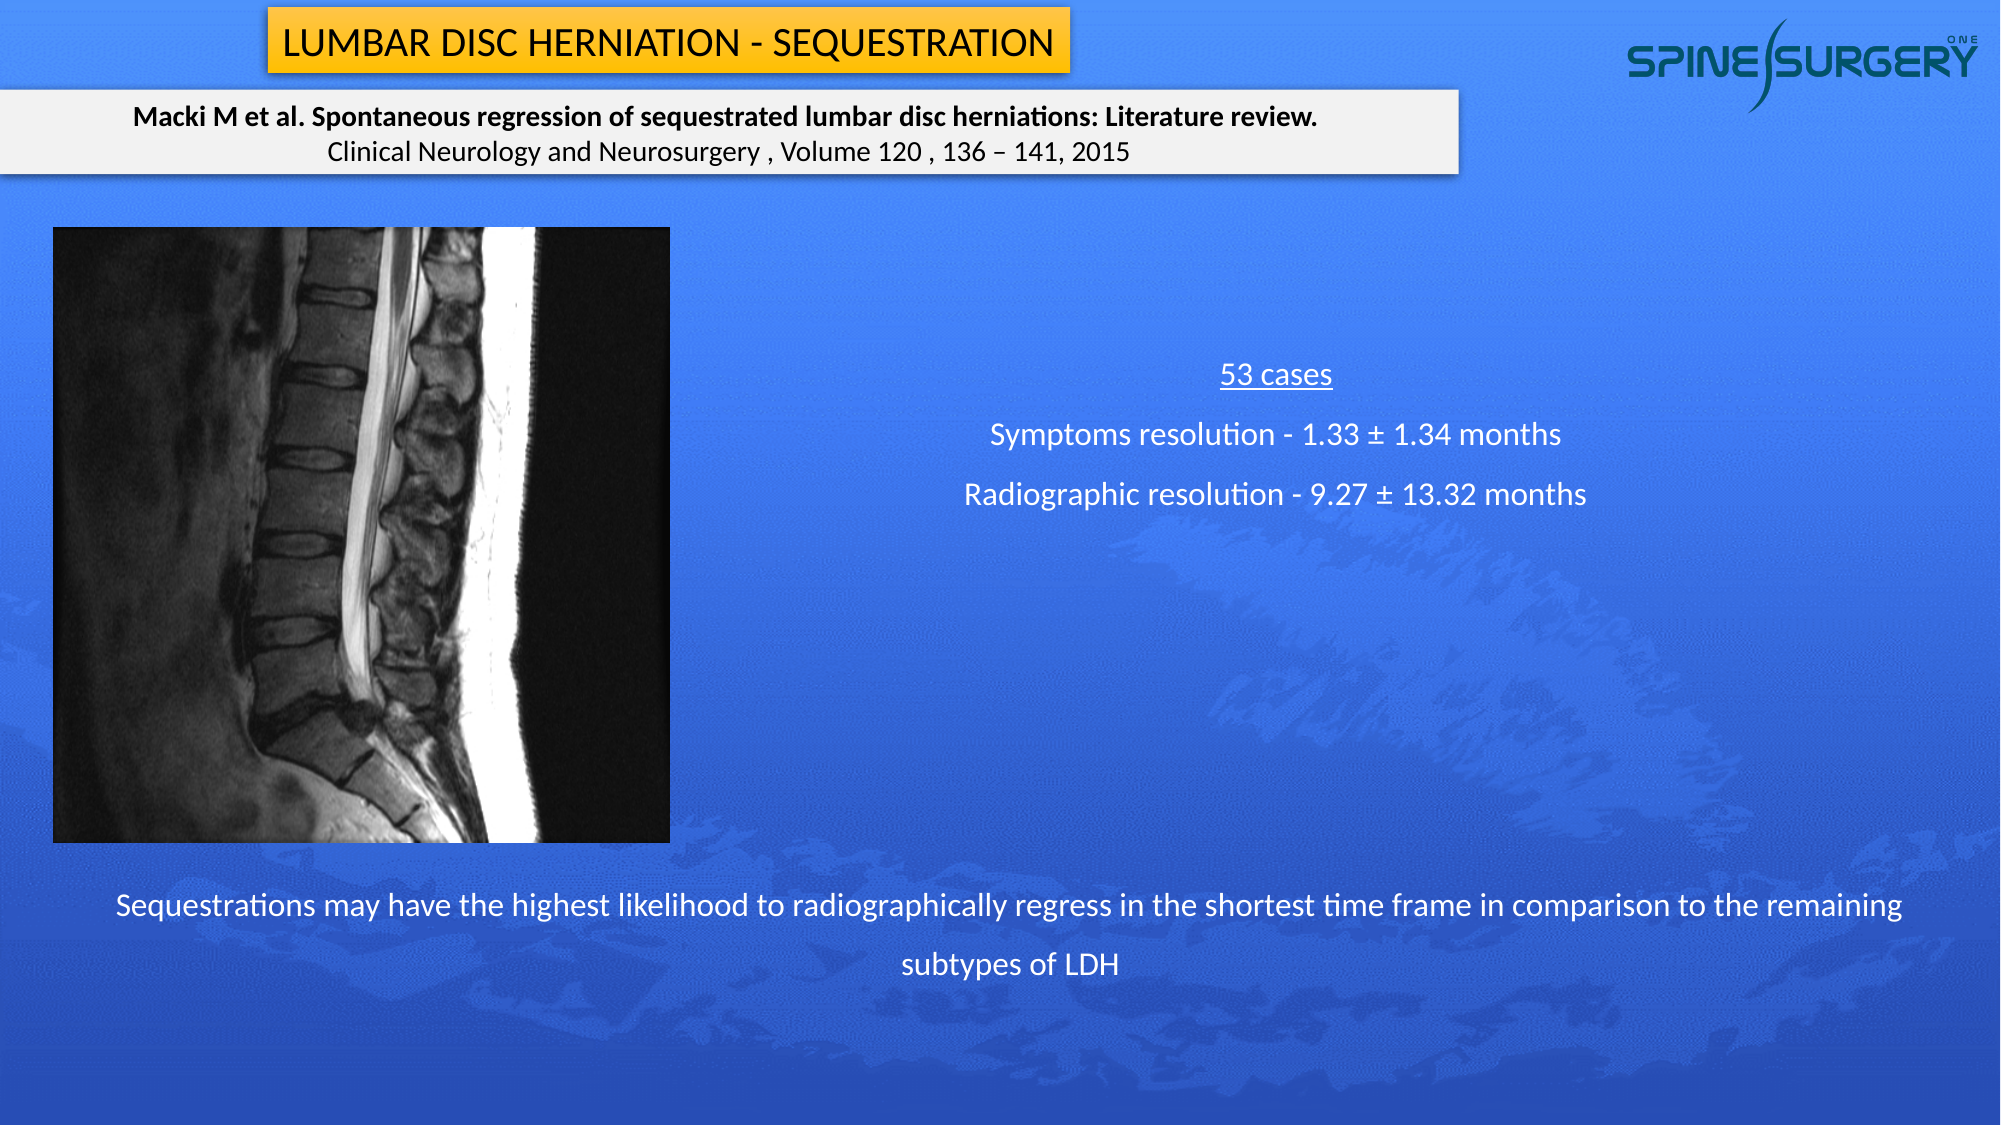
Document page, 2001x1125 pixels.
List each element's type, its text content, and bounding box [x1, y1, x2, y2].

text_box Macki M et al. Spontaneous regression of sequestrated lumbar disc herniations: Literature review. Clinical Neurology and Neurosurgery , Volume 120 , 136 – 141, 2015 [0, 89, 1459, 175]
text_box 53 cases Symptoms resolution - 1.33 ± 1.34 months Radiographic resolution - 9.27 ± 13.32 months [836, 324, 1717, 520]
text_box LUMBAR DISC HERNIATION - SEQUESTRATION [267, 7, 1071, 73]
text_box Sequestrations may have the highest likelihood to radiographically regress in the shortest time frame in comparison to the remaining subtypes of LDH [91, 855, 1931, 990]
picture [0, 0, 2001, 1125]
